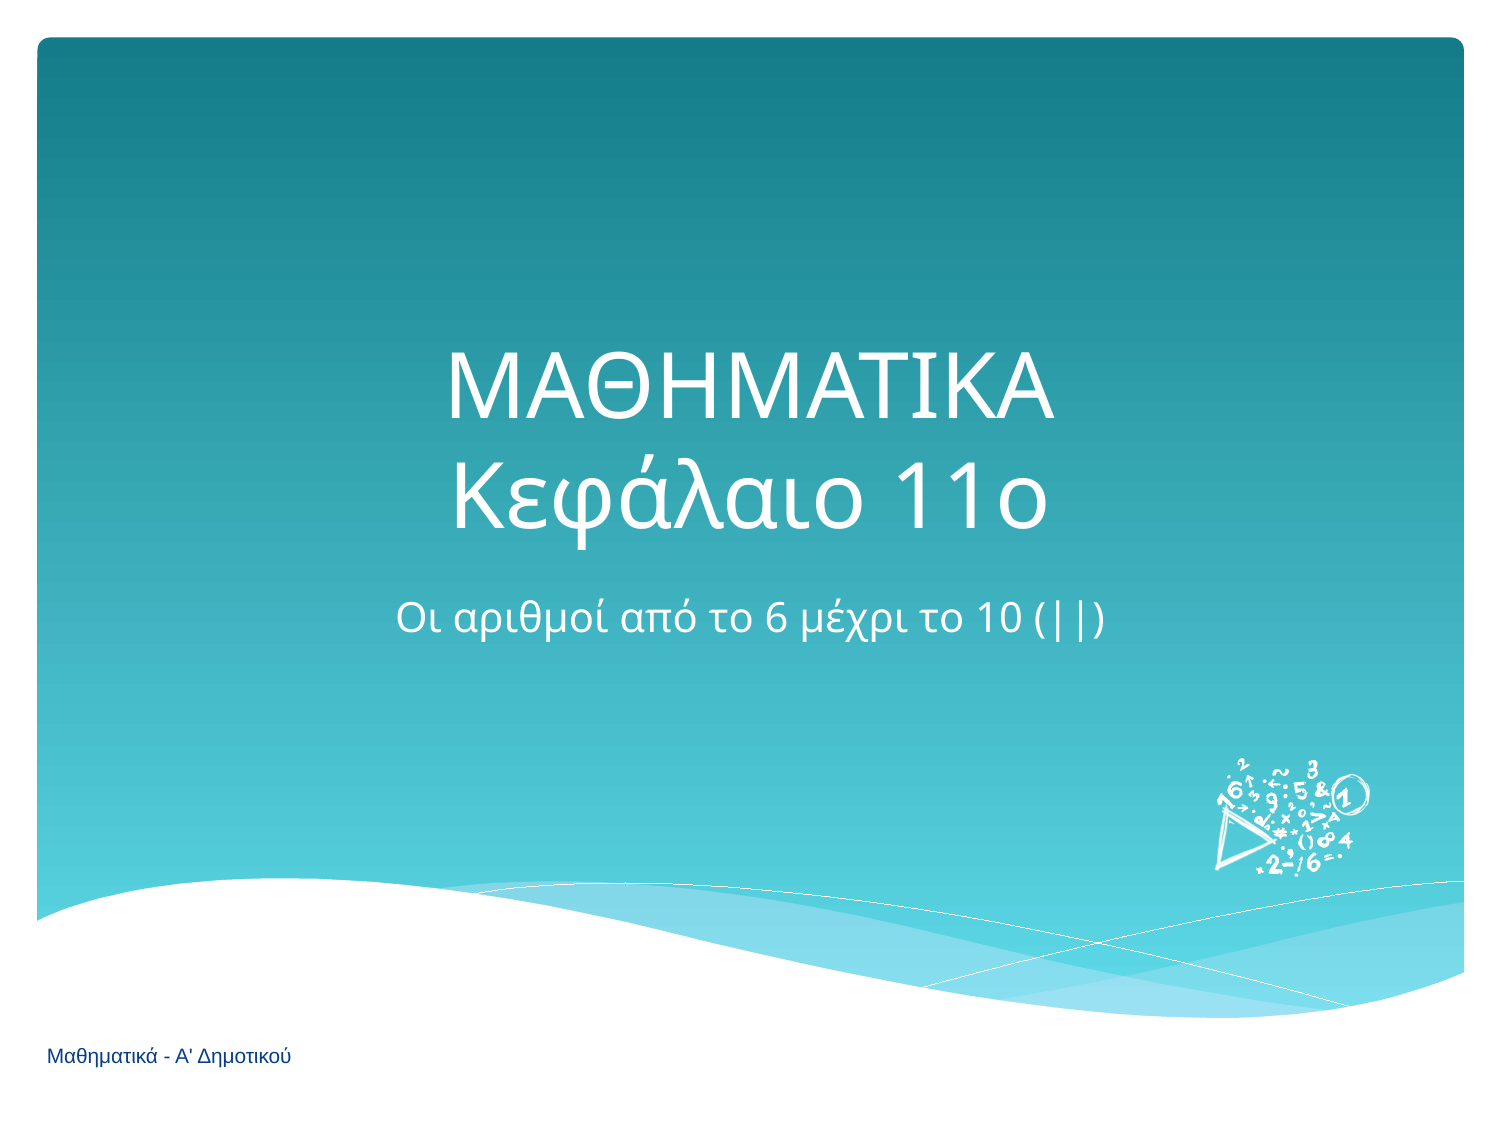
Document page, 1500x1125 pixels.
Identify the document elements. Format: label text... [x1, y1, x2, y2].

footer Μαθηματικά - Α' Δημοτικού [31, 1025, 653, 1086]
subtitle Οι αριθμοί από το 6 μέχρι το 10 (||) [224, 583, 1276, 826]
title ΜΑΘΗΜΑΤΙΚΑ Κεφάλαιο 11ο [112, 262, 1388, 555]
picture [1198, 739, 1378, 889]
